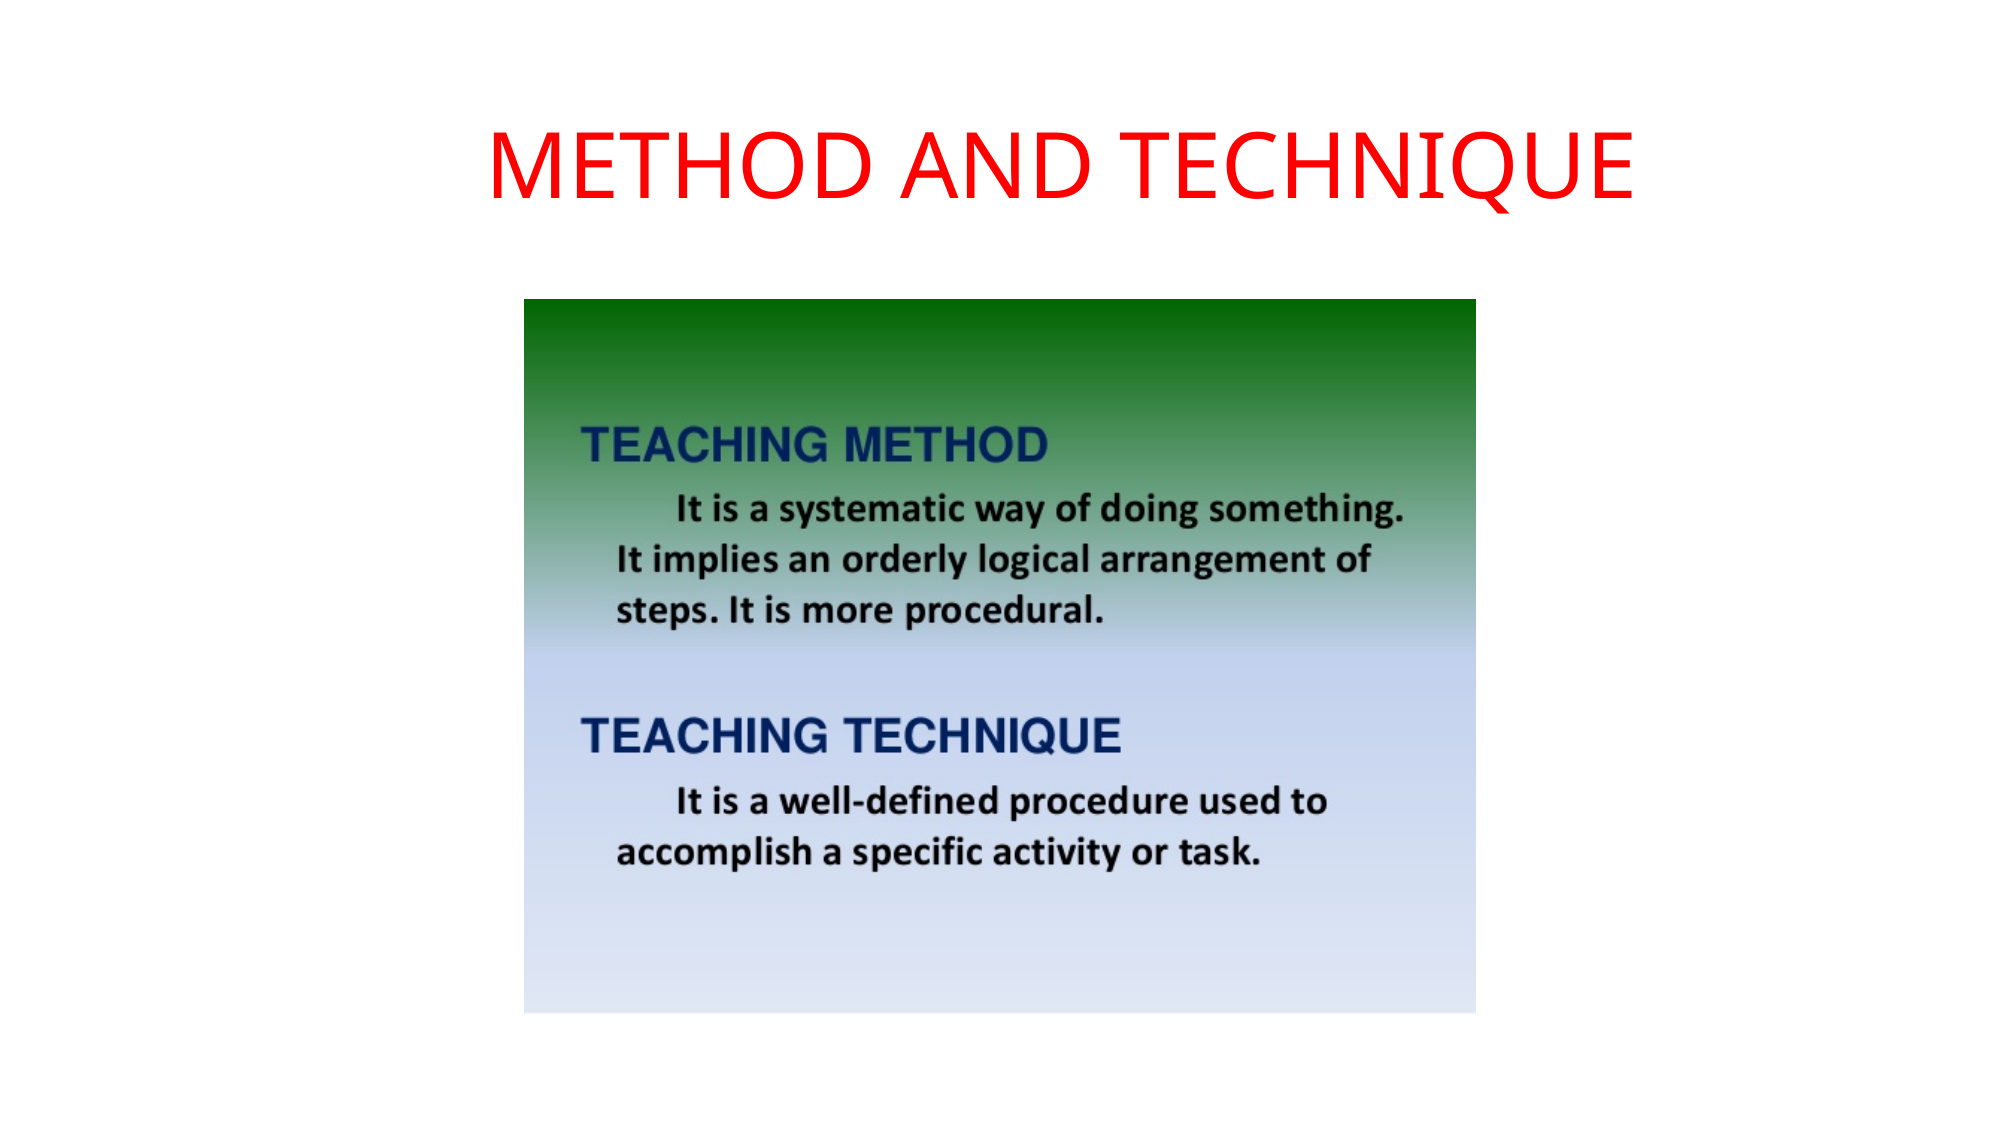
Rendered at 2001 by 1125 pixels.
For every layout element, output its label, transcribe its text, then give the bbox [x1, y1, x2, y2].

title METHOD AND TECHNIQUE [137, 59, 1863, 278]
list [524, 299, 1476, 1014]
